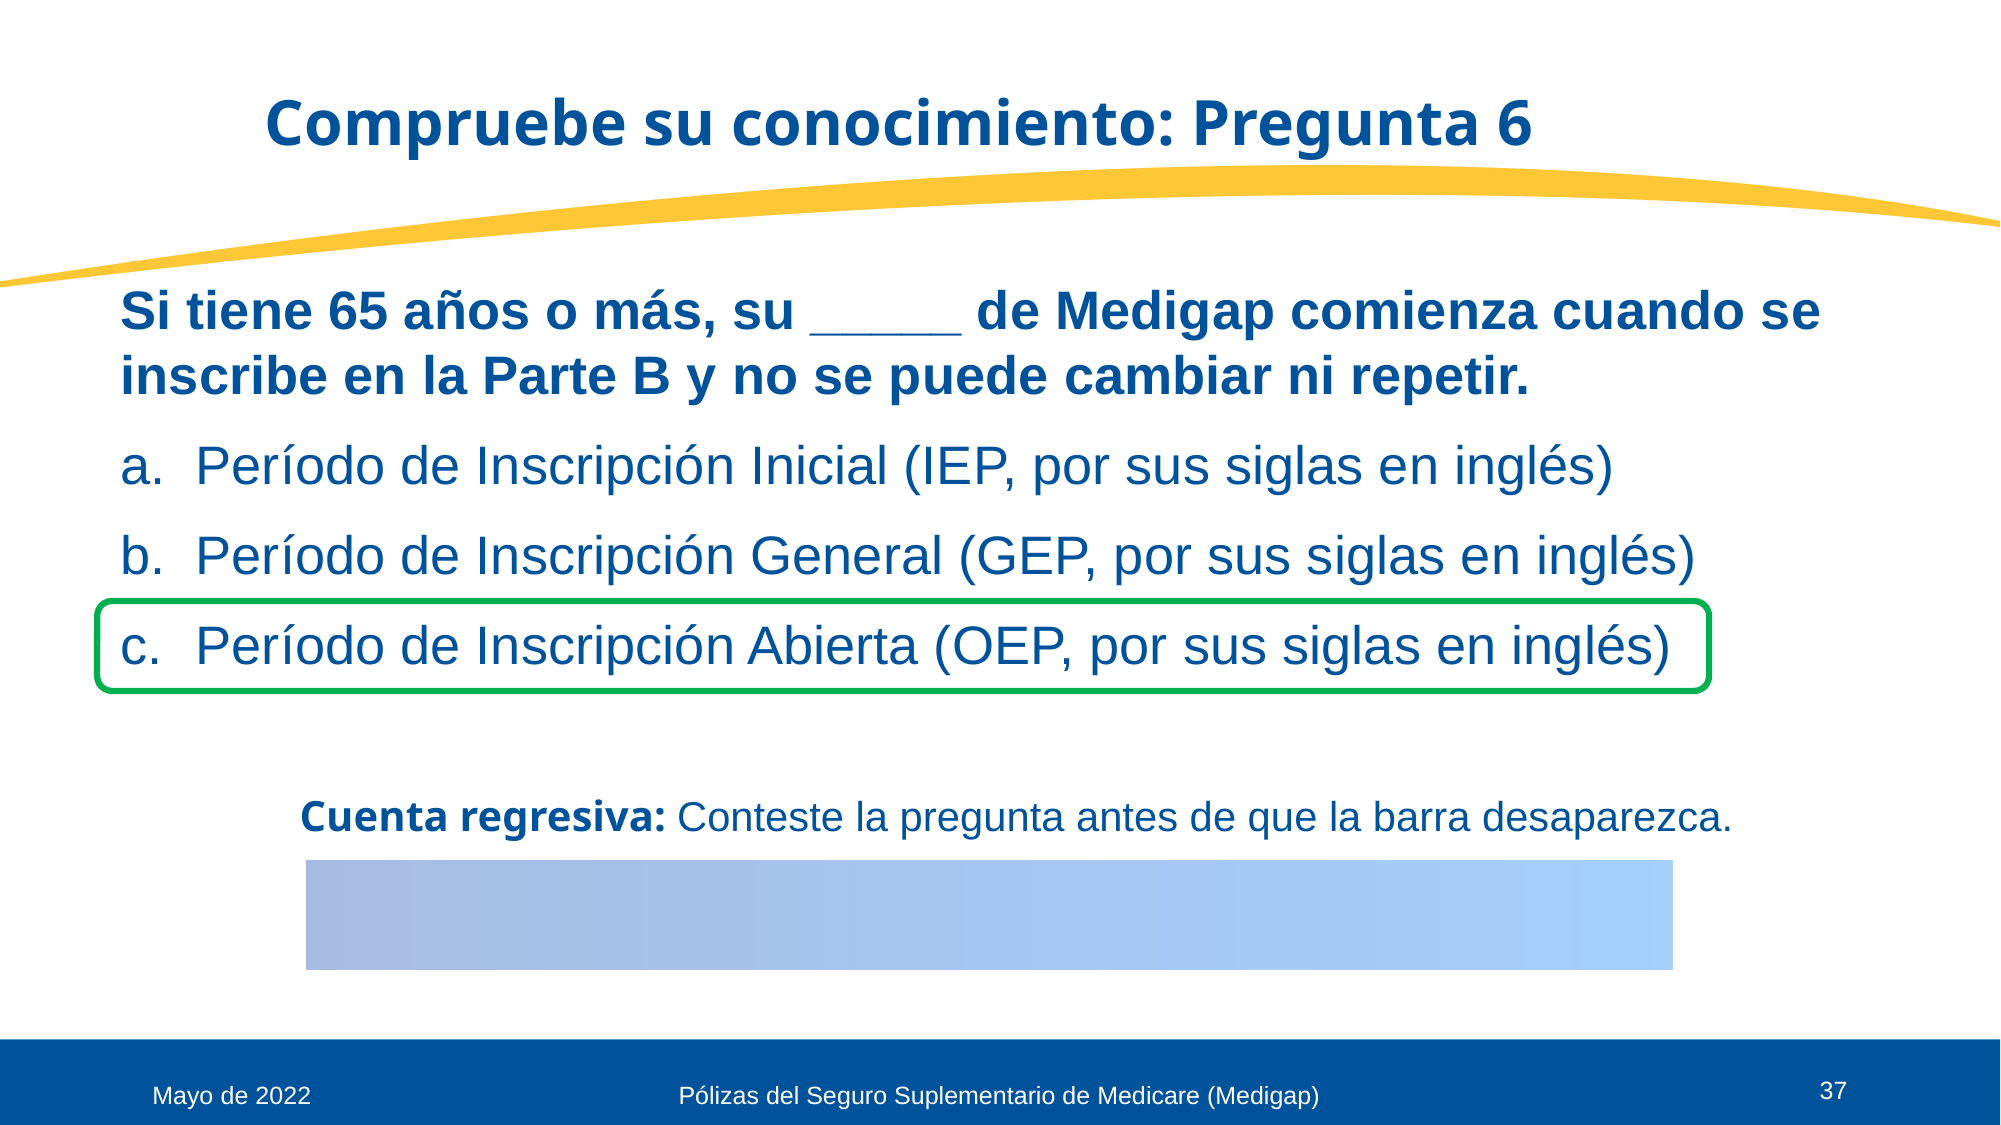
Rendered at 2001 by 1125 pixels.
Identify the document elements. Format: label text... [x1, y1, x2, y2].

slide_number Mayo de 2022 [137, 1065, 588, 1125]
footer Pólizas del Seguro Suplementario de Medicare (Medigap) [662, 1065, 1338, 1125]
text_box Cuenta regresiva: Conteste la pregunta antes de que la barra desaparezca. [284, 778, 1860, 858]
picture [0, 0, 2001, 1125]
text_box [96, 599, 1711, 692]
list Si tiene 65 años o más, su _____ de Medigap comienza cuando se inscribe en la Parte B y no se puede cambiar ni repetir. Período de Inscripción Inicial (IEP, por sus siglas en inglés) Período de Inscripción General (GEP, por sus siglas en inglés) Período de Inscripción Abierta (OEP, por sus siglas en inglés) [105, 267, 1946, 893]
slide_number 37 [1412, 1059, 1863, 1120]
title Compruebe su conocimiento: Pregunta 6 [249, 66, 2000, 185]
